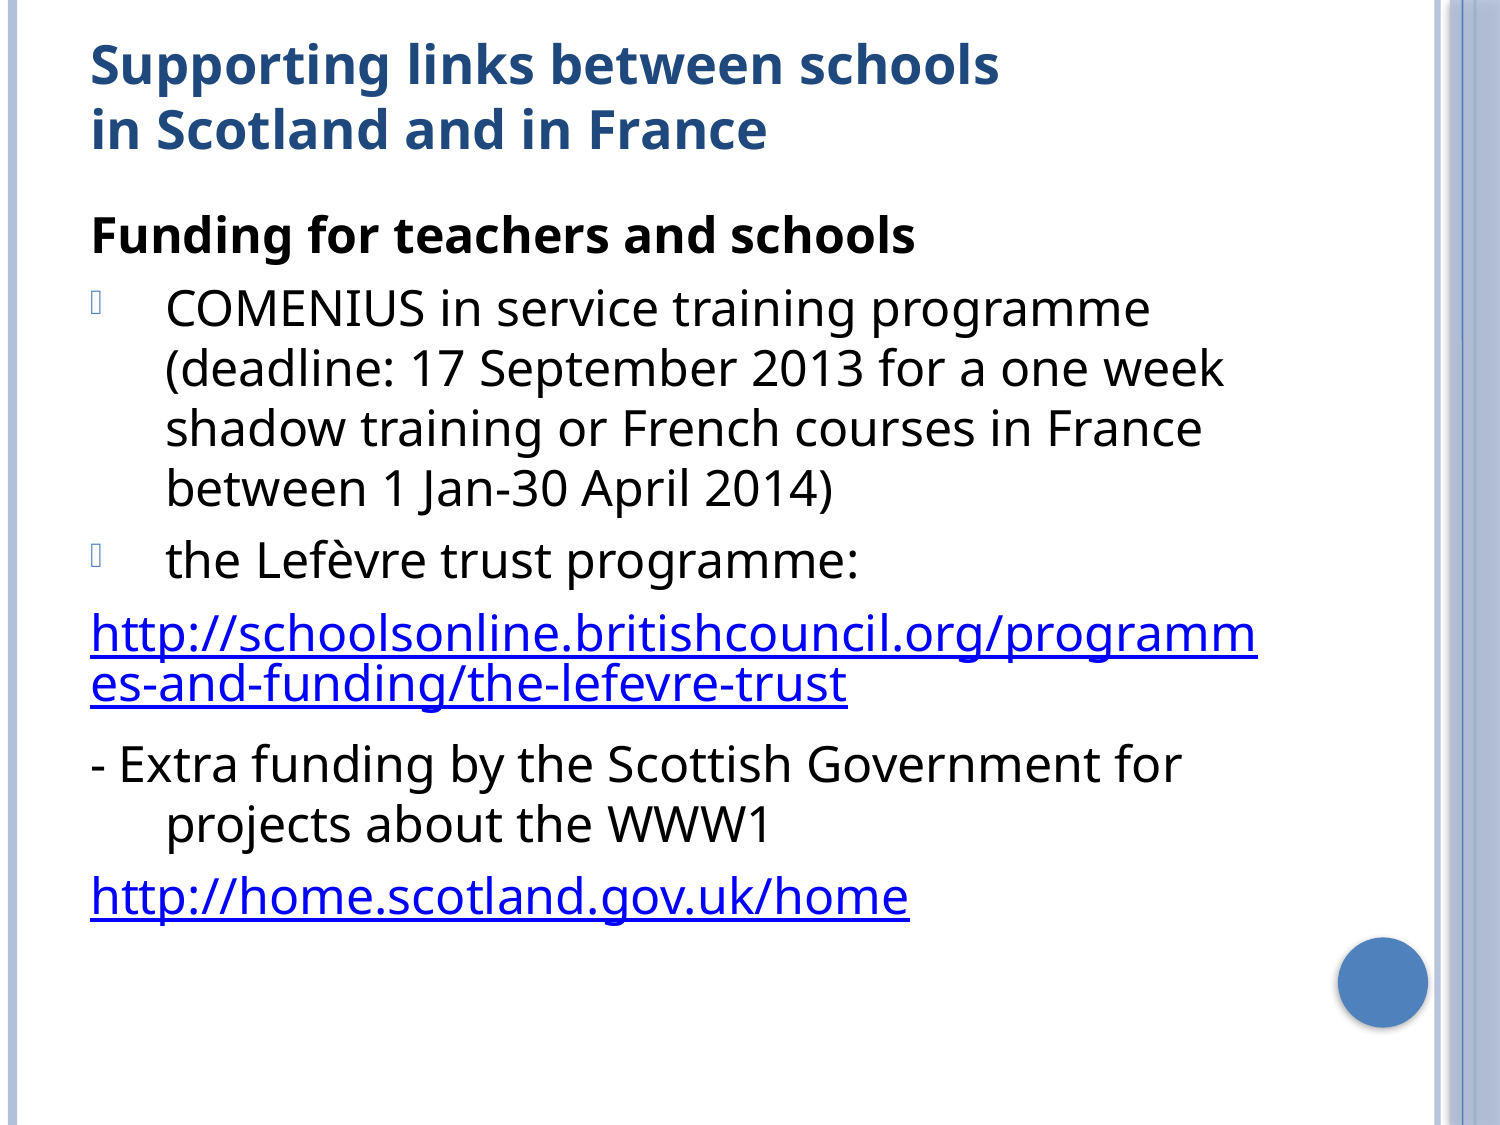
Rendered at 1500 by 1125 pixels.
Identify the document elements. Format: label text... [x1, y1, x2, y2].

title Supporting links between schools in Scotland and in France [75, 45, 1300, 196]
list Funding for teachers and schools COMENIUS in service training programme (deadline: 17 September 2013 for a one week shadow training or French courses in France between 1 Jan-30 April 2014) the Lefèvre trust programme: http://schoolsonline.britishcouncil.org/programmes-and-funding/the-lefevre-trust - Extra funding by the Scottish Government for projects about the WWW1 http://home.scotland.gov.uk/home [74, 196, 1301, 1063]
